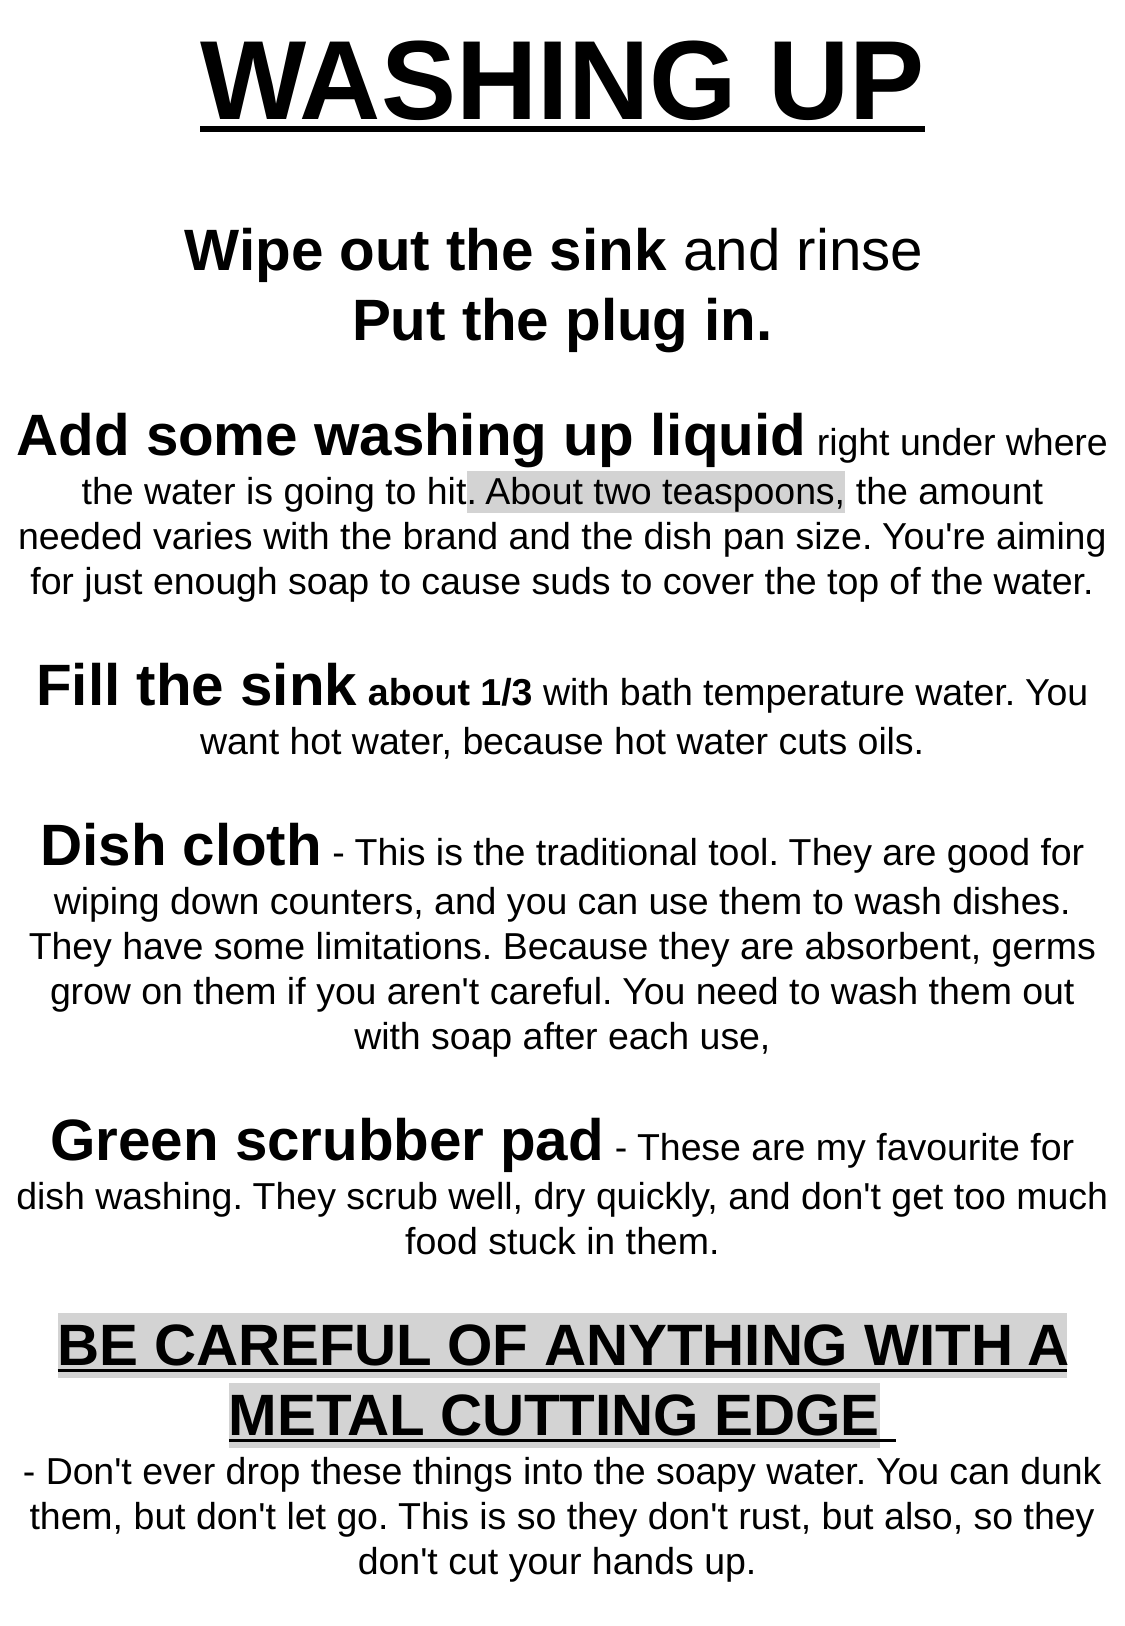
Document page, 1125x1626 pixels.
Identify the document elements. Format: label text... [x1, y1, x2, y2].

text_box WASHING UP Wipe out the sink and rinse Put the plug in. Add some washing up liquid right under where the water is going to hit. About two teaspoons, the amount needed varies with the brand and the dish pan size. You're aiming for just enough soap to cause suds to cover the top of the water. Fill the sink about 1/3 with bath temperature water. You want hot water, because hot water cuts oils. Dish cloth - This is the traditional tool. They are good for wiping down counters, and you can use them to wash dishes. They have some limitations. Because they are absorbent, germs grow on them if you aren't careful. You need to wash them out with soap after each use, Green scrubber pad - These are my favourite for dish washing. They scrub well, dry quickly, and don't get too much food stuck in them. BE CAREFUL OF ANYTHING WITH A METAL CUTTING EDGE - Don't ever drop these things into the soapy water. You can dunk them, but don't let go. This is so they don't rust, but also, so they don't cut your hands up. [0, 0, 1125, 1590]
